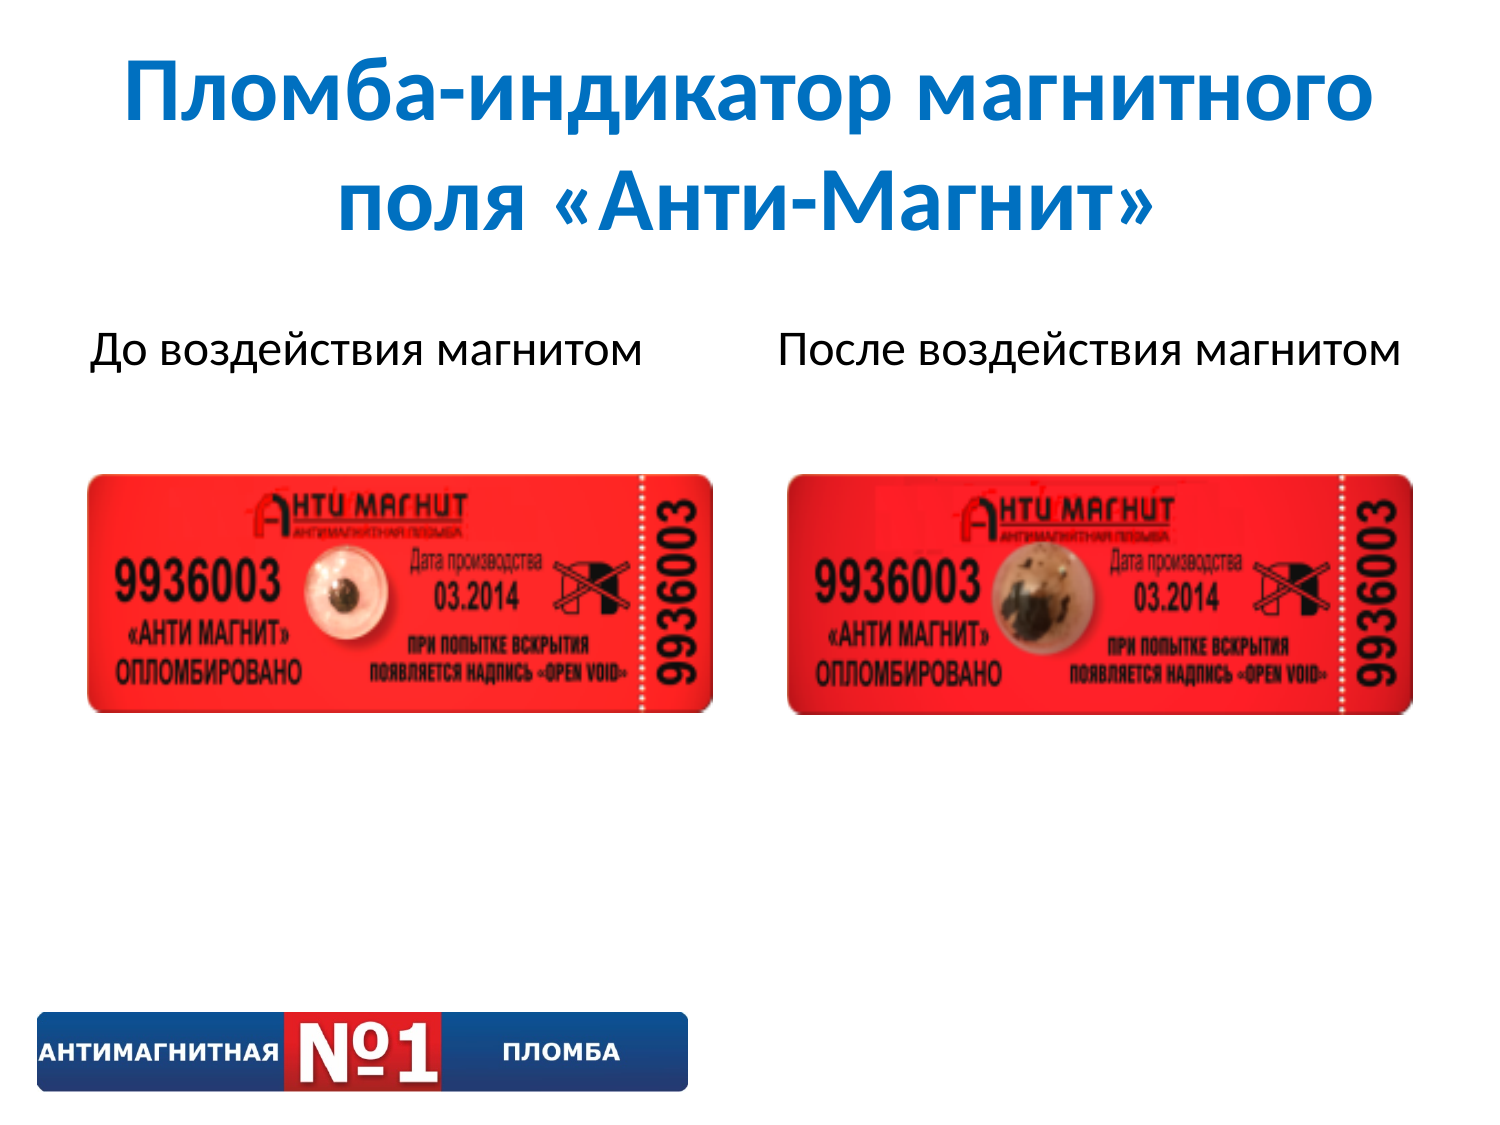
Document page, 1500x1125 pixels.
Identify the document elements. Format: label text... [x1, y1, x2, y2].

text_box До воздействия магнитом [75, 262, 738, 1005]
picture [37, 1012, 688, 1092]
text_box После воздействия магнитом [762, 262, 1425, 1005]
text_box Пломба-индикатор магнитного поля «Анти-Магнит» [75, 45, 1425, 233]
picture [87, 474, 713, 713]
picture [787, 474, 1413, 715]
